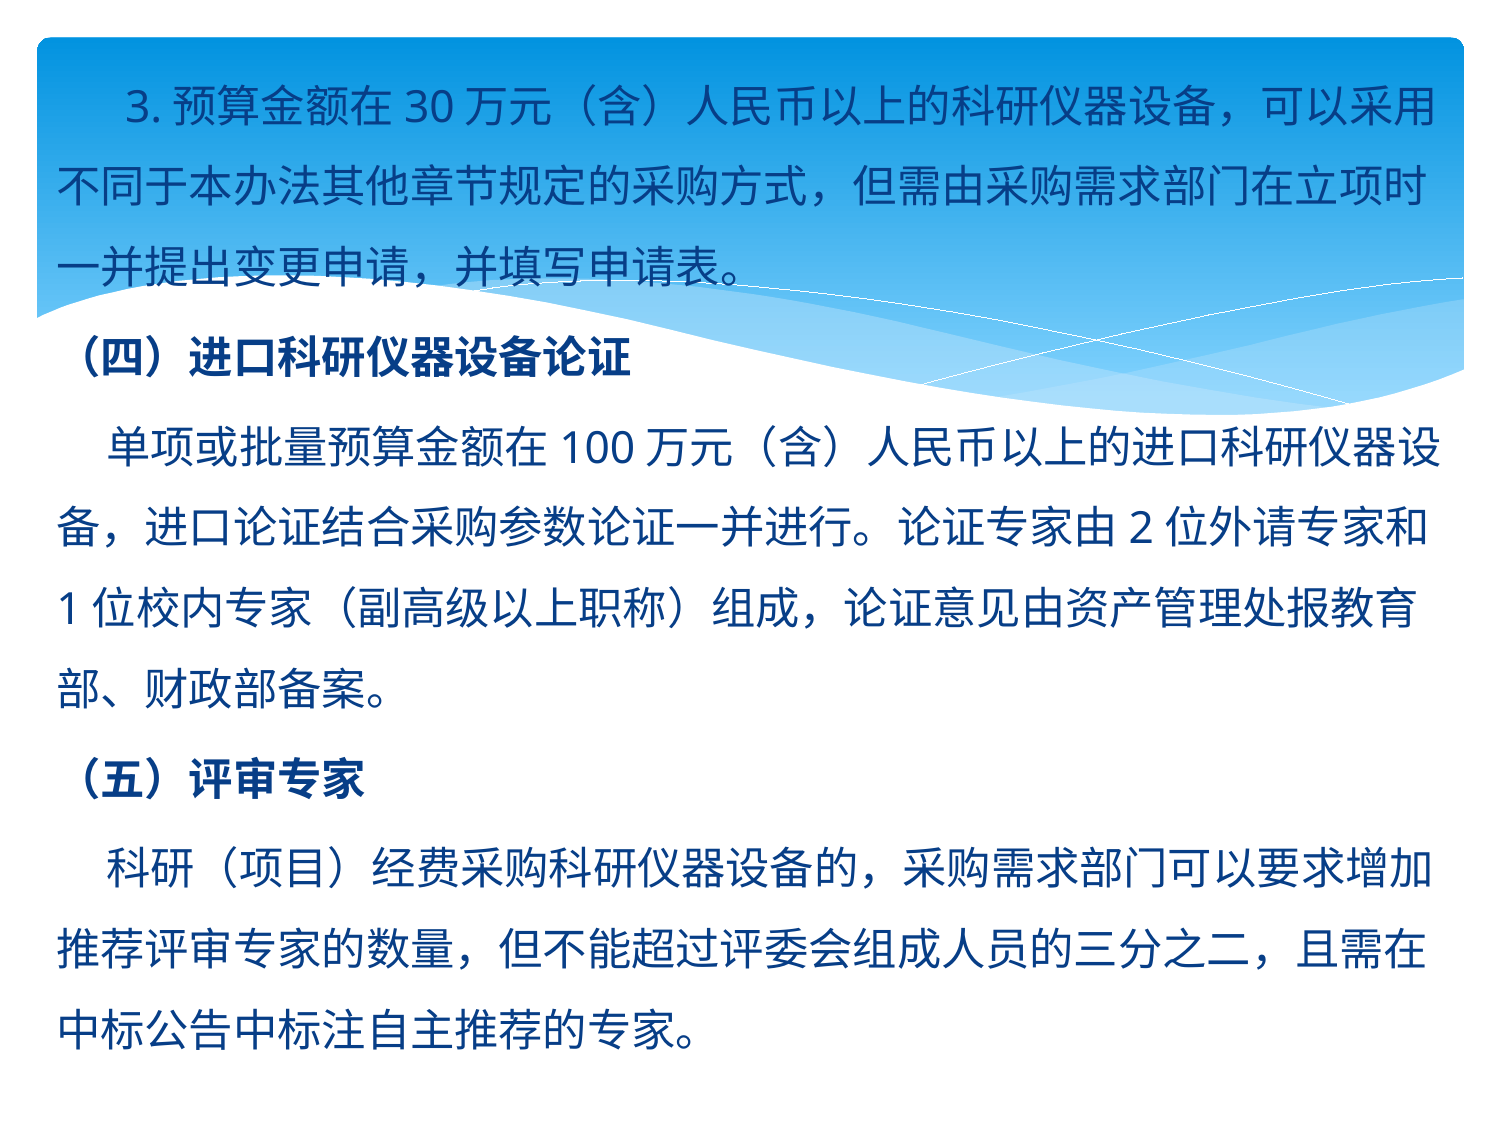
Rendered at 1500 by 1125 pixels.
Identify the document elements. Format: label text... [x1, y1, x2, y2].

list 3.预算金额在30万元（含）人民币以上的科研仪器设备，可以采用不同于本办法其他章节规定的采购方式，但需由采购需求部门在立项时一并提出变更申请，并填写申请表。 （四）进口科研仪器设备论证 单项或批量预算金额在100万元（含）人民币以上的进口科研仪器设备，进口论证结合采购参数论证一并进行。论证专家由2位外请专家和1位校内专家（副高级以上职称）组成，论证意见由资产管理处报教育部、财政部备案。 （五）评审专家 科研（项目）经费采购科研仪器设备的，采购需求部门可以要求增加推荐评审专家的数量，但不能超过评委会组成人员的三分之二，且需在中标公告中标注自主推荐的专家。 [41, 42, 1459, 1071]
